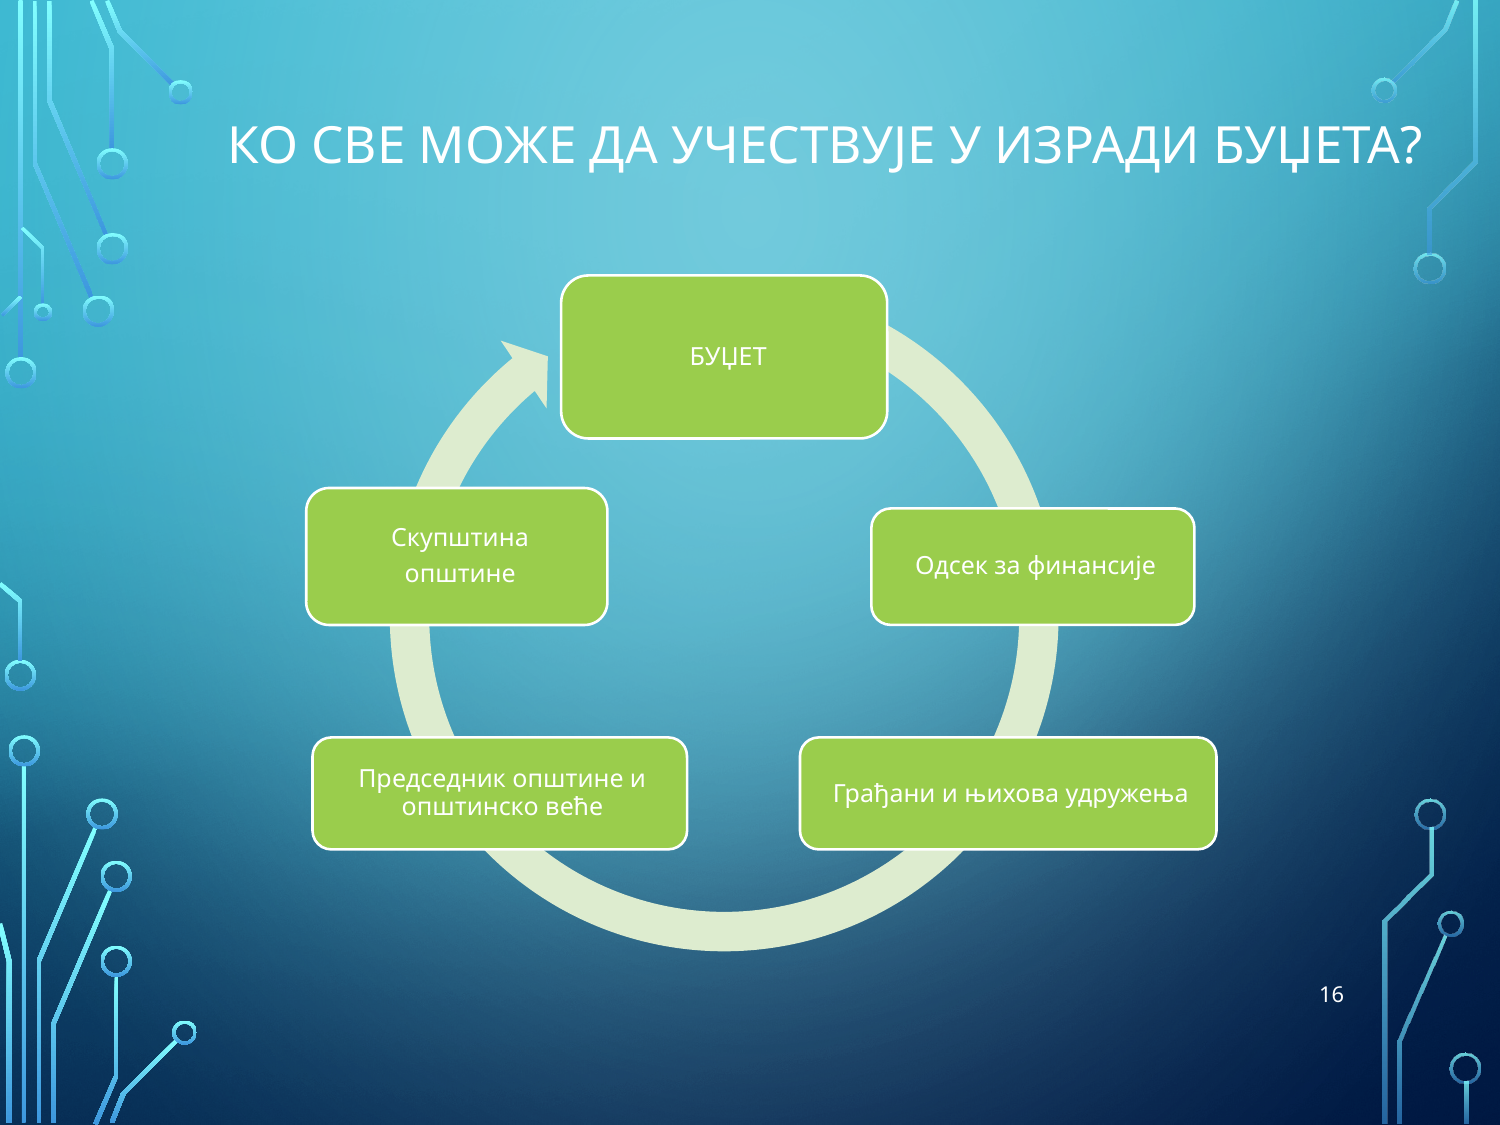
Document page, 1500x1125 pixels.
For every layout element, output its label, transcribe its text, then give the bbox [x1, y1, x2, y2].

slide_number 16 [1264, 965, 1360, 1025]
title Ко све може да учествује у изради буџета? [212, 62, 1500, 183]
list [274, 262, 1226, 976]
